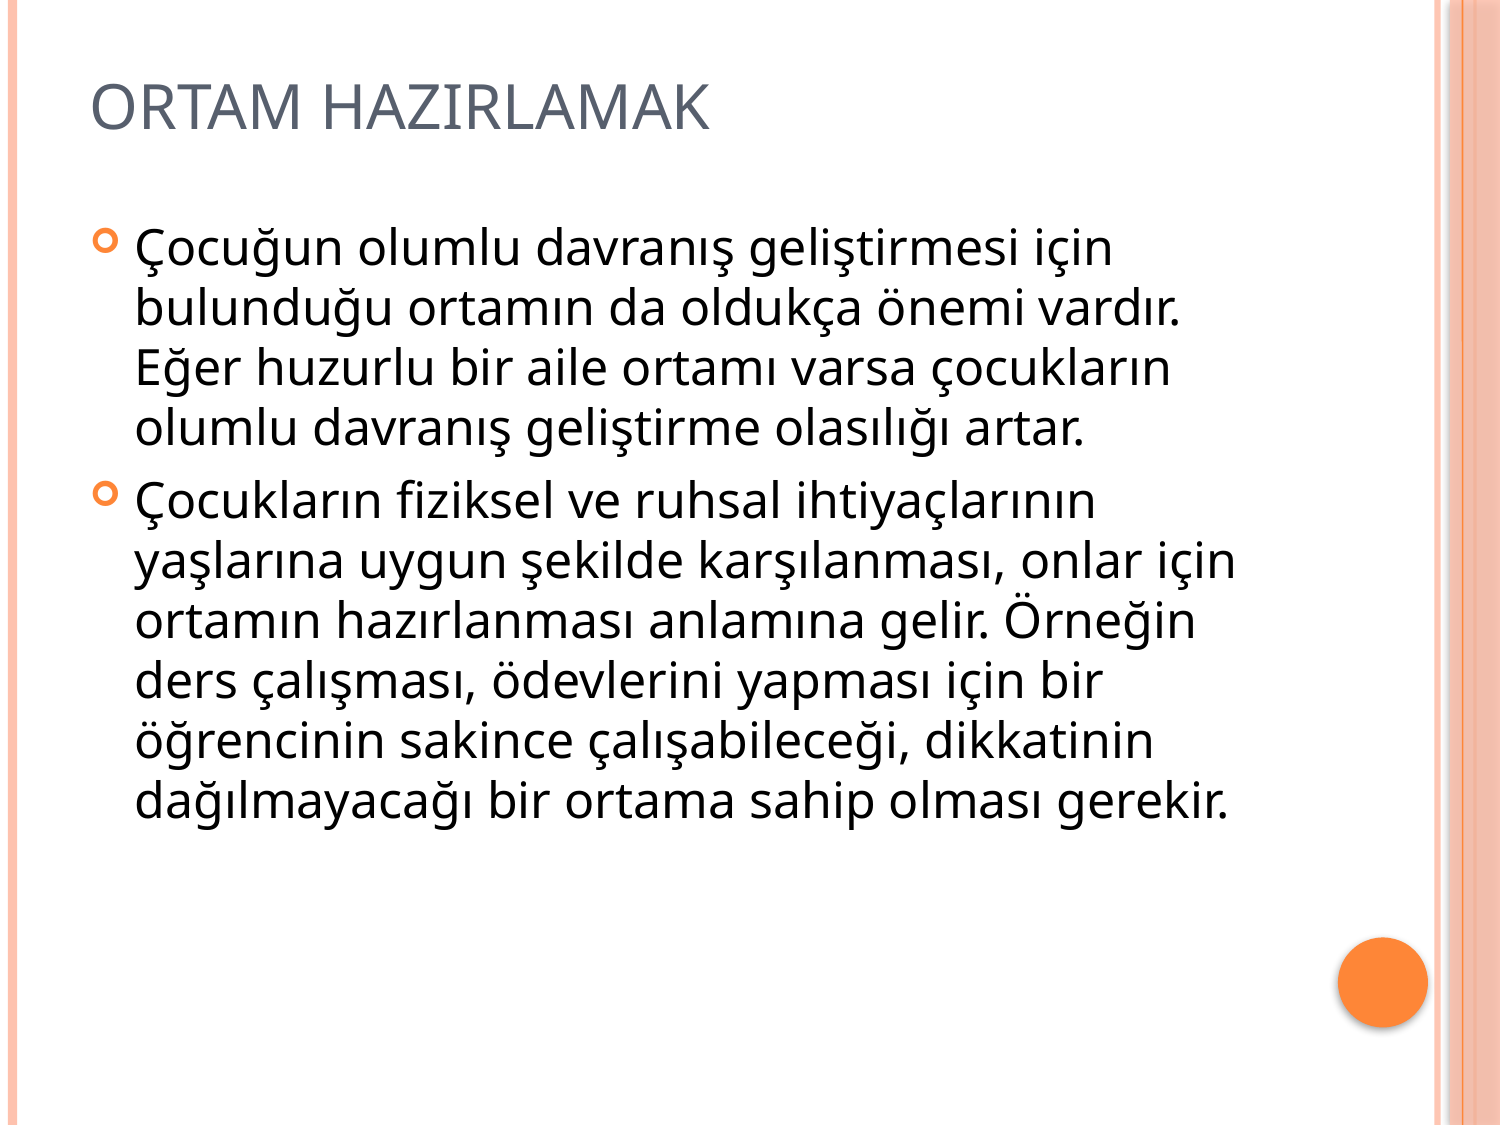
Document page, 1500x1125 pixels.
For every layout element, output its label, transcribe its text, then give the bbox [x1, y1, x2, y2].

title Ortam hazırlamak [75, 45, 1300, 149]
list Çocuğun olumlu davranış geliştirmesi için bulunduğu ortamın da oldukça önemi vardır. Eğer huzurlu bir aile ortamı varsa çocukların olumlu davranış geliştirme olasılığı artar. Çocukların fiziksel ve ruhsal ihtiyaçlarının yaşlarına uygun şekilde karşılanması, onlar için ortamın hazırlanması anlamına gelir. Örneğin ders çalışması, ödevlerini yapması için bir öğrencinin sakince çalışabileceği, dikkatinin dağılmayacağı bir ortama sahip olması gerekir. [75, 208, 1300, 1062]
